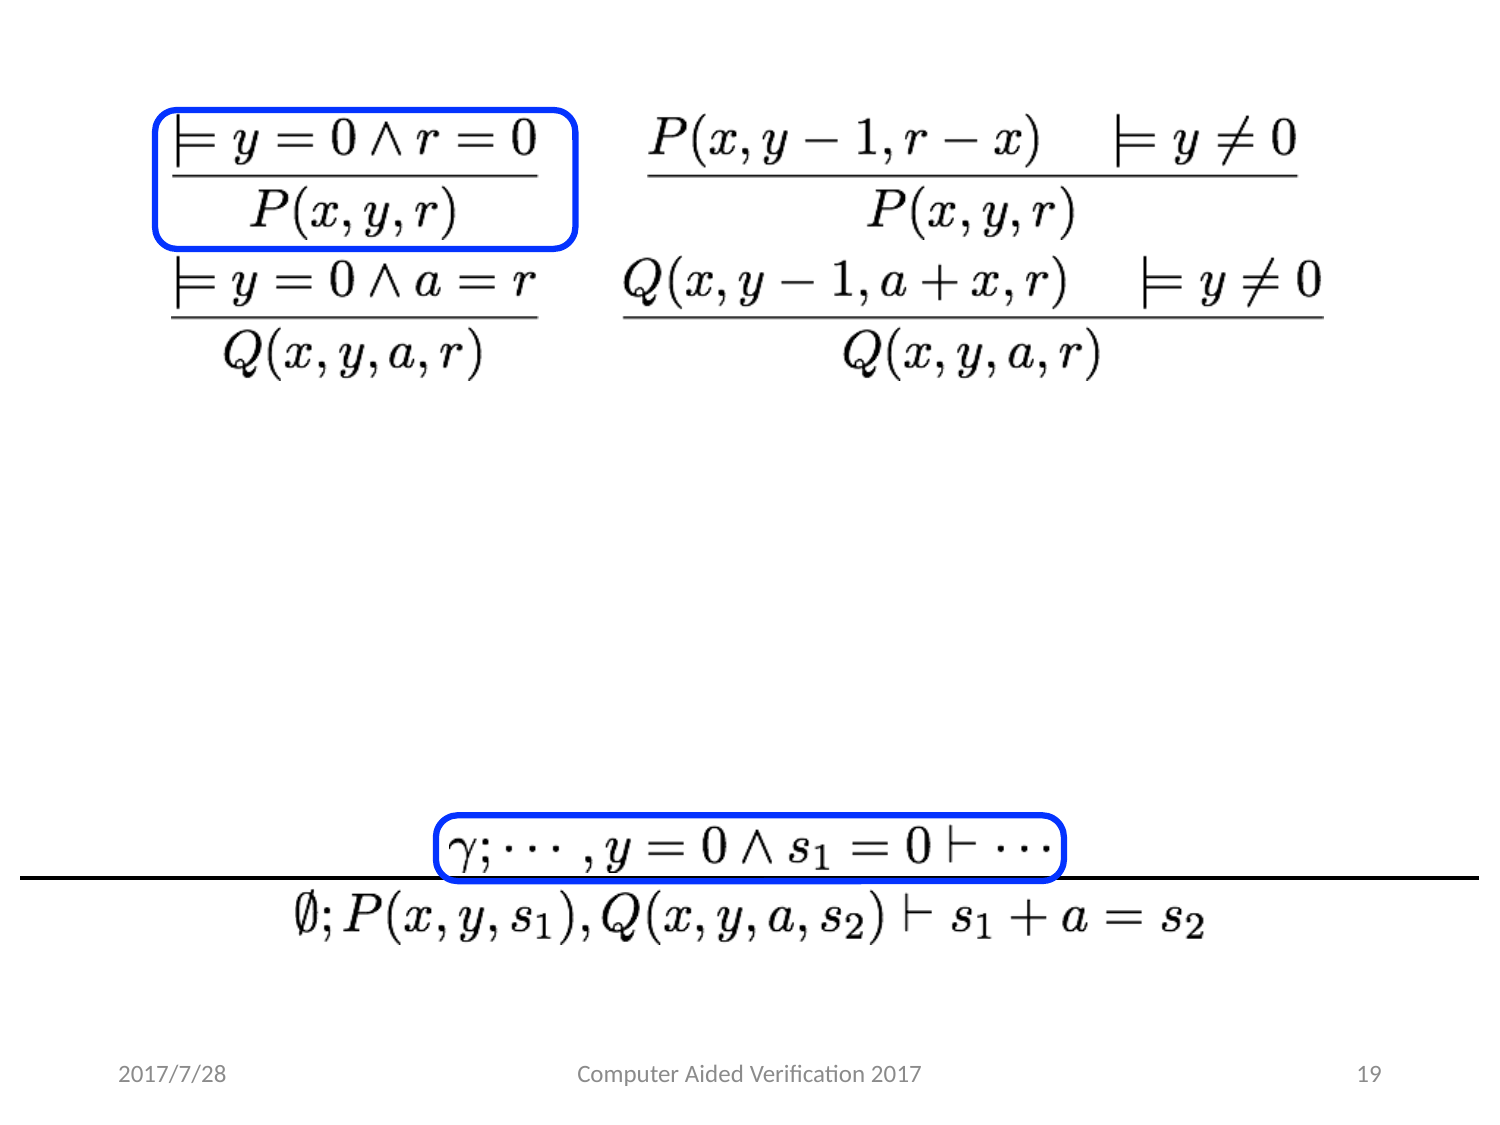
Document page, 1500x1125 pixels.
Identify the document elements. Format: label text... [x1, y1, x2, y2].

picture [295, 888, 1205, 945]
picture [449, 824, 1051, 873]
text_box [435, 815, 1064, 882]
footer Computer Aided Verification 2017 [496, 1042, 1004, 1103]
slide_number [103, 1042, 441, 1103]
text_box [137, 92, 1363, 412]
slide_number 19 [1059, 1042, 1397, 1103]
